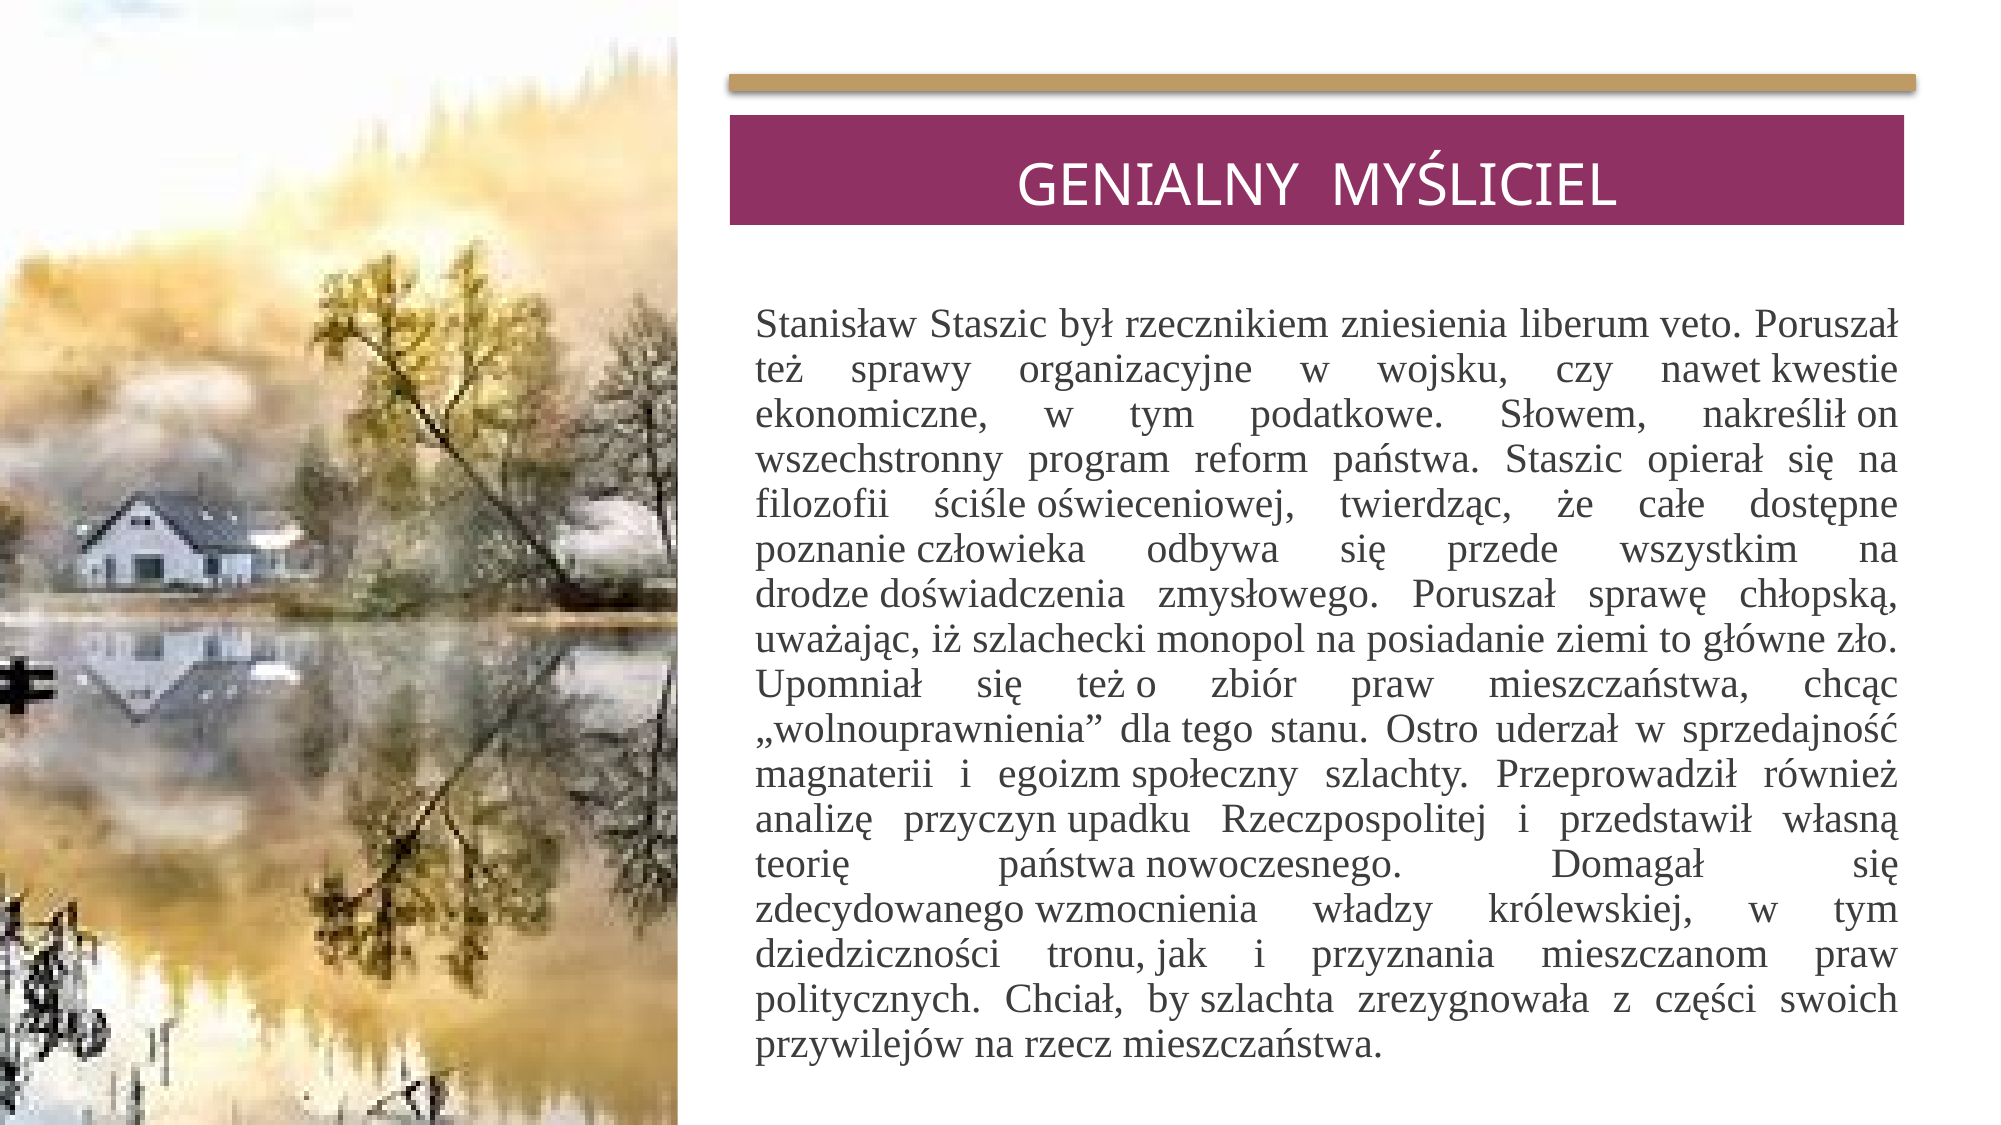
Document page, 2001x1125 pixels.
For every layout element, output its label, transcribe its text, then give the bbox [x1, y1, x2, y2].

list Stanisław Staszic był rzecznikiem zniesienia liberum veto. Poruszał też sprawy organizacyjne w wojsku, czy nawet kwestie ekonomiczne, w tym podatkowe. Słowem, nakreślił on wszechstronny program reform państwa. Staszic opierał się na filozofii ściśle oświeceniowej, twierdząc, że całe dostępne poznanie człowieka odbywa się przede wszystkim na drodze doświadczenia zmysłowego. Poruszał sprawę chłopską, uważając, iż szlachecki monopol na posiadanie ziemi to główne zło. Upomniał się też o zbiór praw mieszczaństwa, chcąc „wolnouprawnienia” dla tego stanu. Ostro uderzał w sprzedajność magnaterii i egoizm społeczny szlachty. Przeprowadził również analizę przyczyn upadku Rzeczpospolitej i przedstawił własną teorię państwa nowoczesnego. Domagał się zdecydowanego wzmocnienia władzy królewskiej, w tym dziedziczności tronu, jak i przyznania mieszczanom praw politycznych. Chciał, by szlachta zrezygnowała z części swoich przywilejów na rzecz mieszczaństwa. [740, 454, 1915, 1105]
text_box [729, 74, 1916, 91]
text_box [682, 0, 2000, 1125]
title Genialny Myśliciel [729, 115, 1905, 225]
picture [0, 0, 679, 1125]
